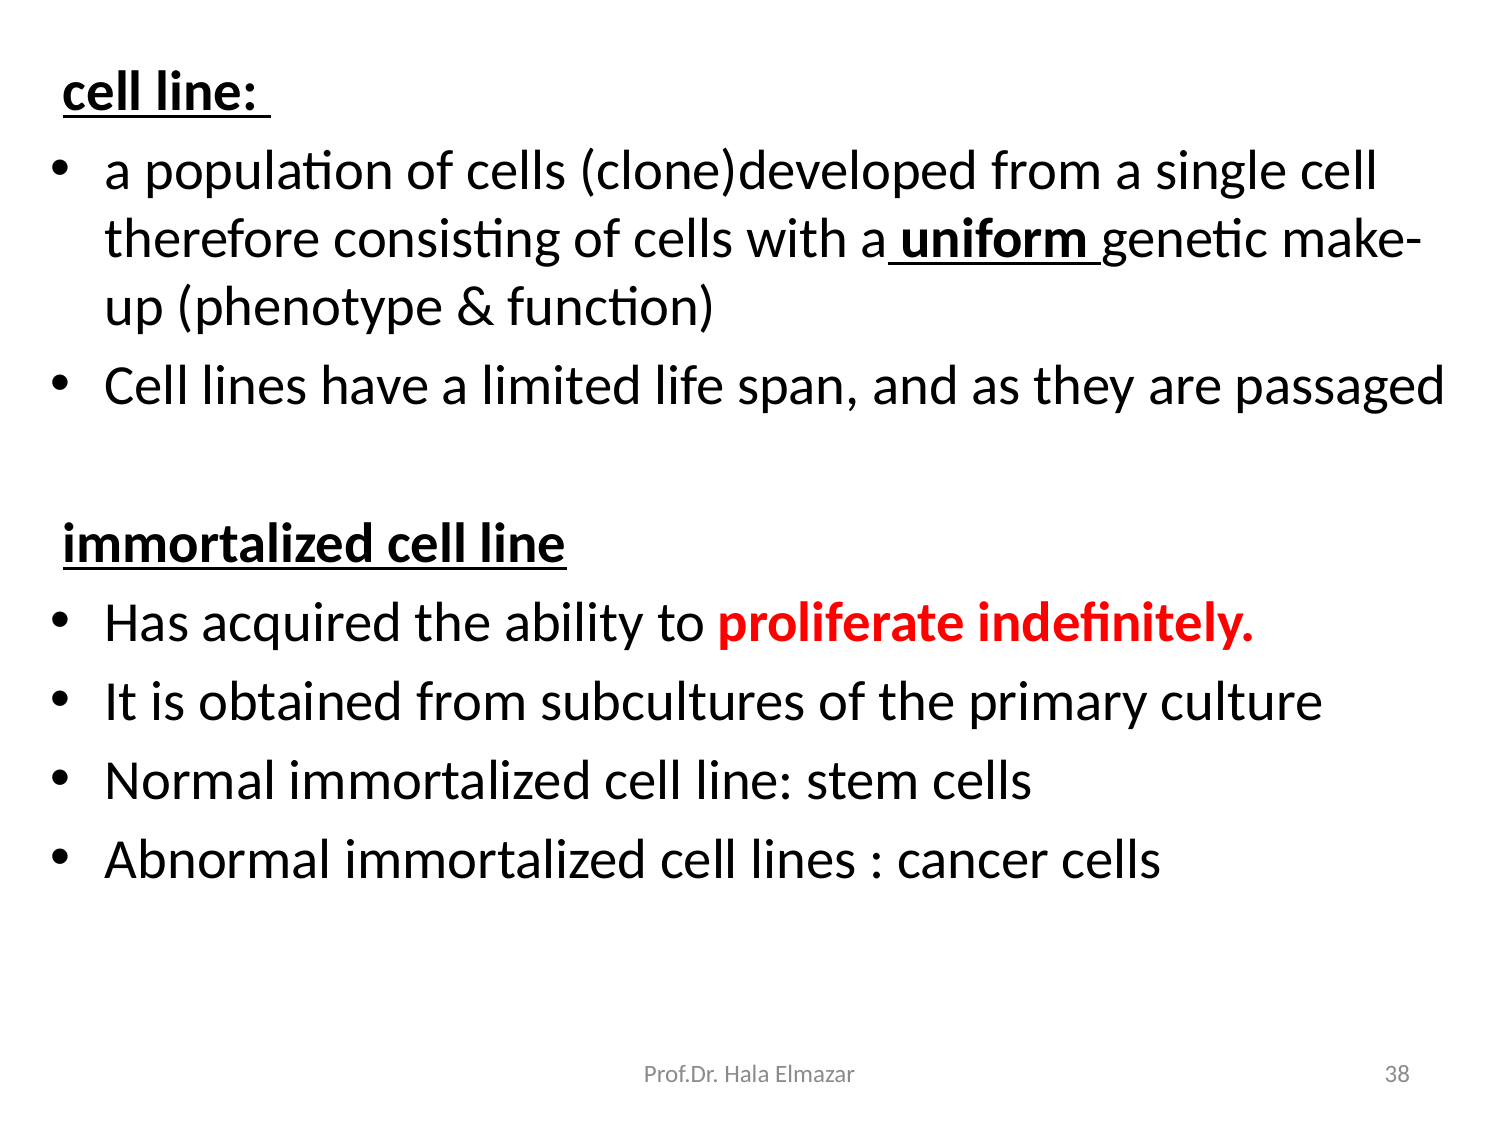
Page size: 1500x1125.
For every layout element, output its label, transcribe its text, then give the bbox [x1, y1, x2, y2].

list cell line: a population of cells (clone)developed from a single cell therefore consisting of cells with a uniform genetic make-up (phenotype & function) Cell lines have a limited life span, and as they are passaged immortalized cell line Has acquired the ability to proliferate indefinitely. It is obtained from subcultures of the primary culture Normal immortalized cell line: stem cells Abnormal immortalized cell lines : cancer cells [35, 46, 1465, 1043]
footer Prof.Dr. Hala Elmazar [512, 1042, 988, 1103]
slide_number 38 [1074, 1042, 1425, 1103]
